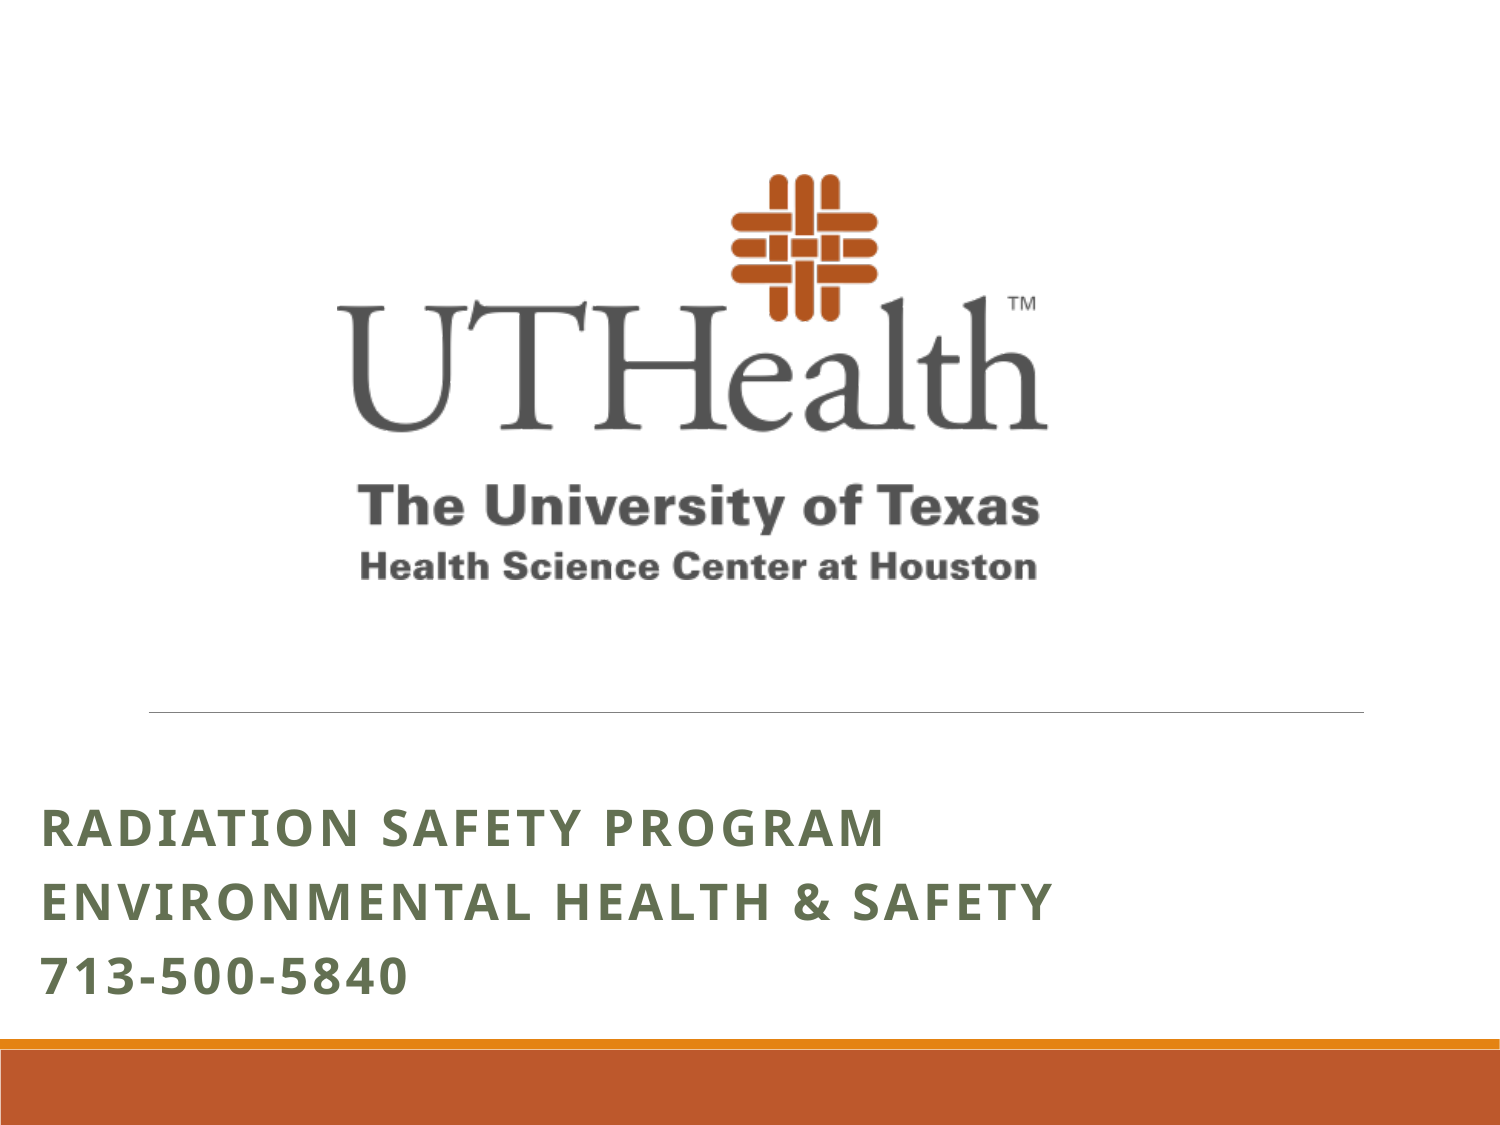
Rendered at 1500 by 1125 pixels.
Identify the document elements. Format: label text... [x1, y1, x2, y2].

picture [336, 174, 1050, 581]
subtitle Radiation Safety Program Environmental Health & Safety 713-500-5840 [24, 800, 1500, 1013]
